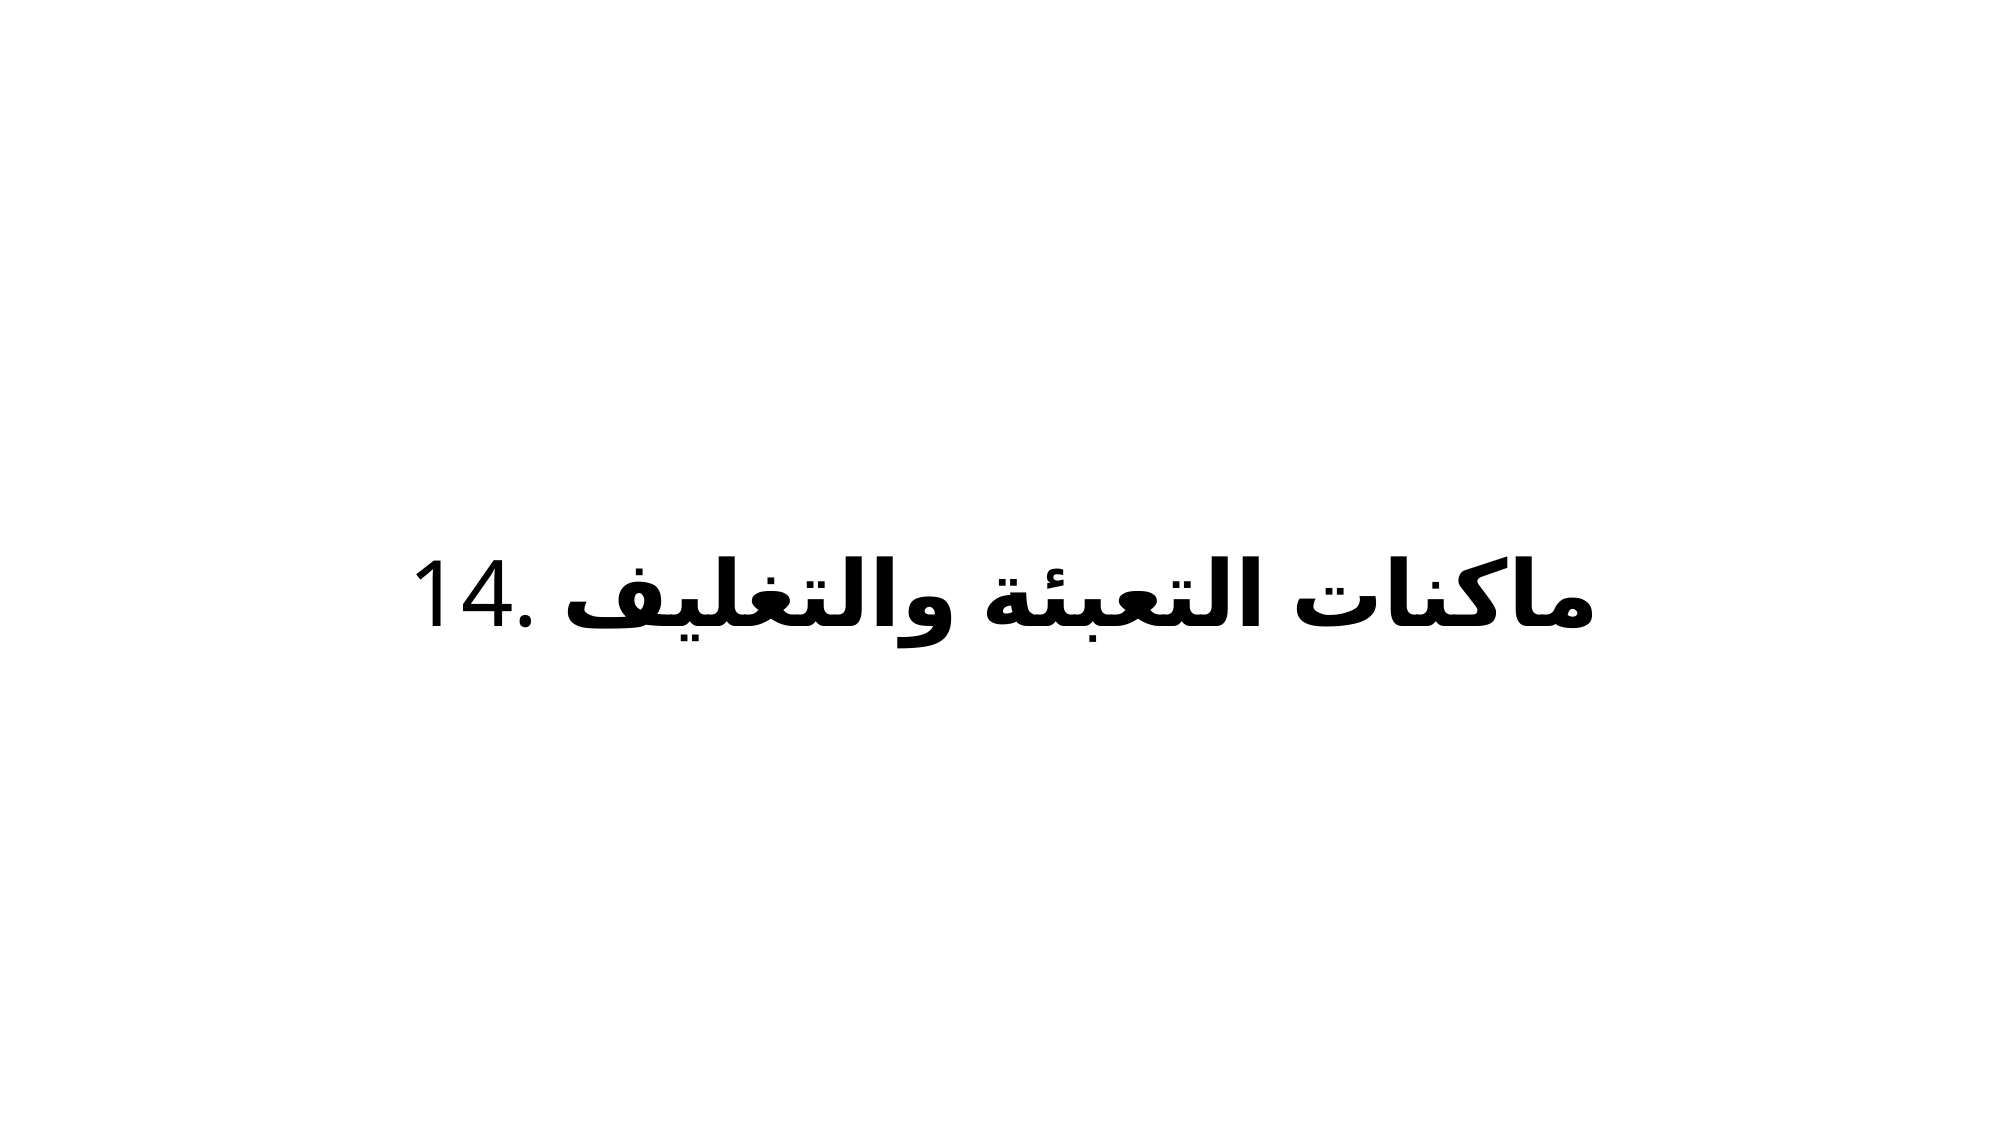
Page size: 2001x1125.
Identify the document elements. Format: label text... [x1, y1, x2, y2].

title 14. ماكنات التعبئة والتغليف [142, 488, 1868, 706]
